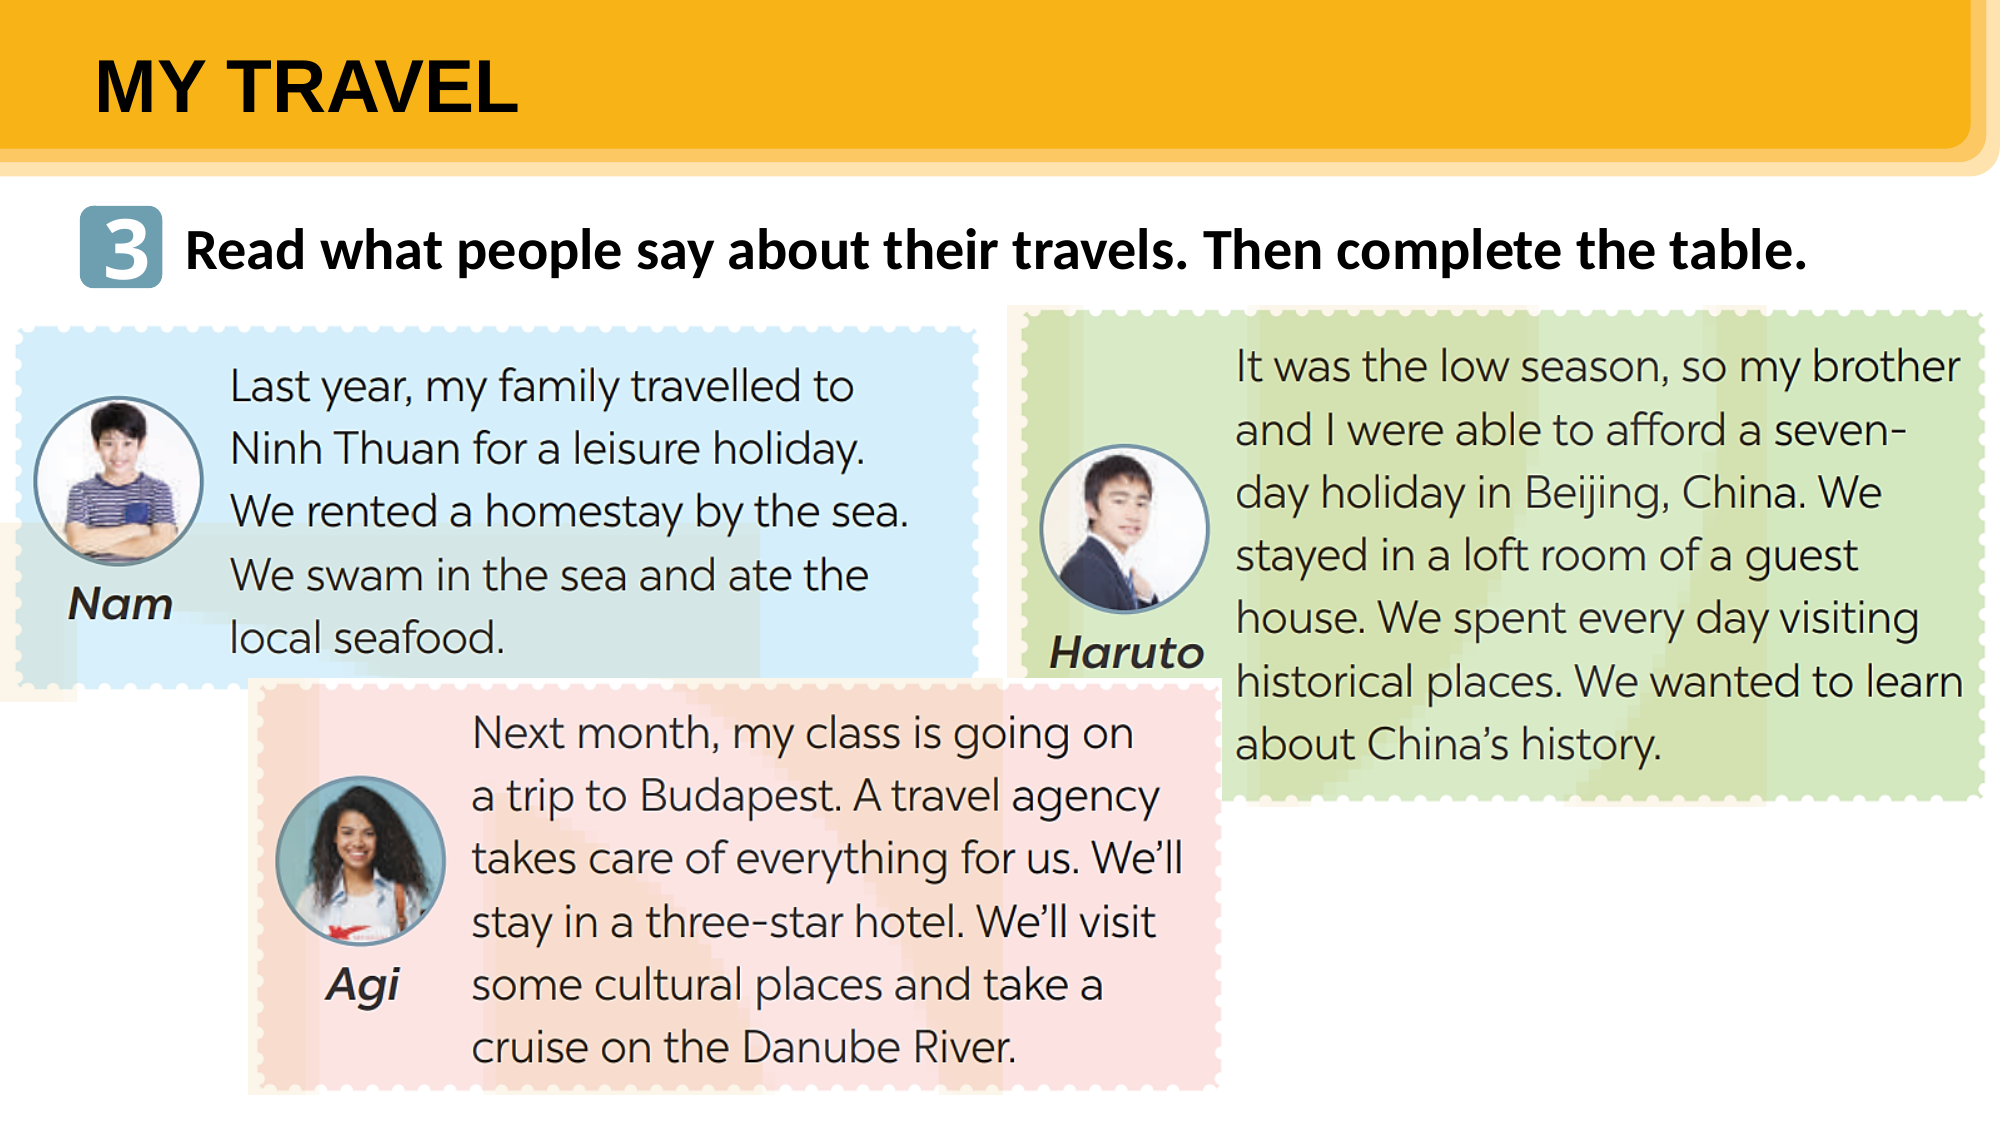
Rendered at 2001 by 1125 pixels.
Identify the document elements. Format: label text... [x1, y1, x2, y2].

text_box 3 [88, 189, 154, 304]
text_box [78, 205, 88, 289]
picture [0, 305, 1987, 1095]
text_box Read what people say about their travels. Then complete the table. [171, 204, 1912, 289]
text_box [154, 205, 164, 289]
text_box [0, 0, 2000, 177]
